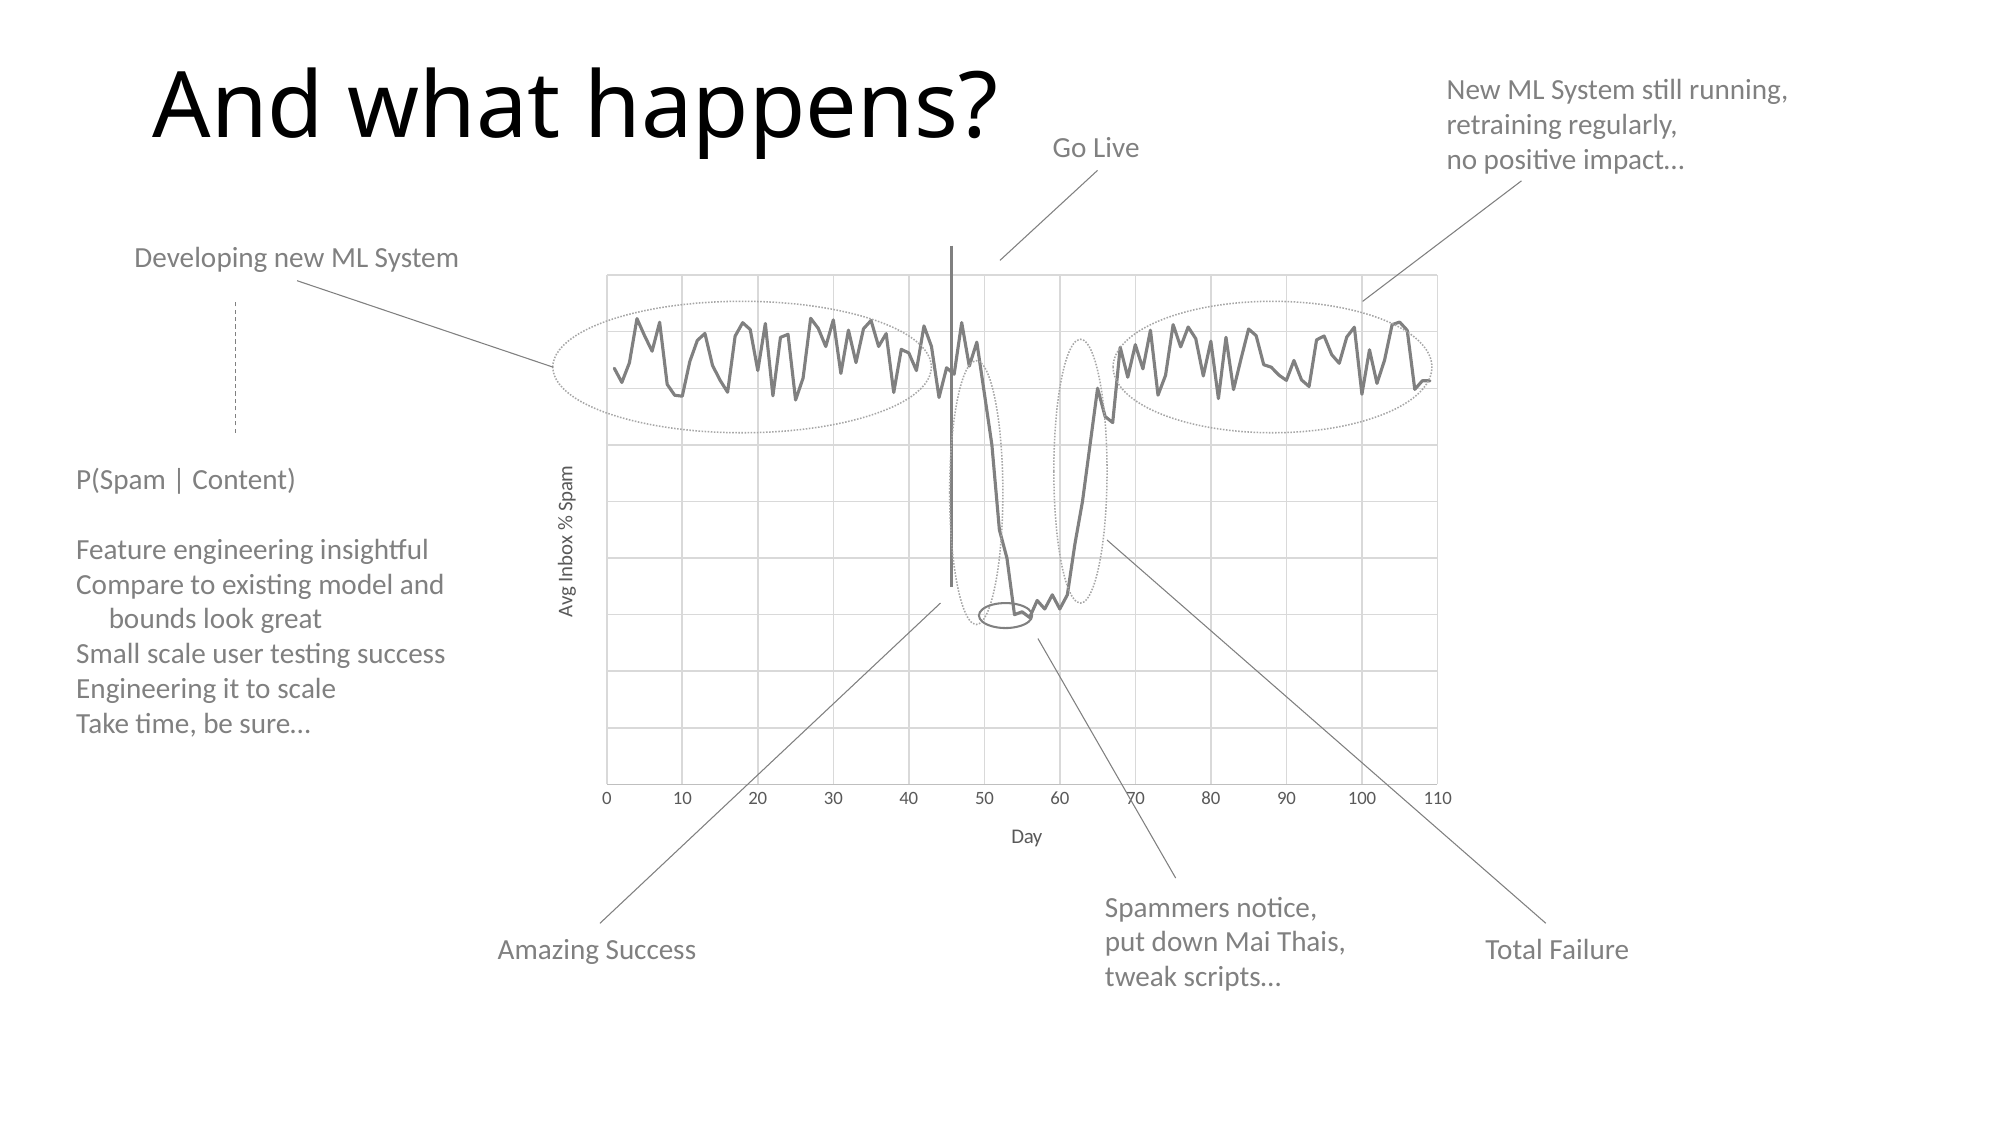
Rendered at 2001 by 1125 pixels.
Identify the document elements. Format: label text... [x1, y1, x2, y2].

text_box Go Live [1037, 120, 1158, 171]
text_box Amazing Success [482, 923, 718, 973]
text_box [999, 171, 1098, 261]
text_box Total Failure [1470, 923, 1705, 973]
chart [523, 261, 1471, 880]
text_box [1037, 638, 1106, 879]
title And what happens? [137, 48, 1863, 168]
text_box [297, 281, 553, 368]
text_box New ML System still running, retraining regularly, no positive impact… [1431, 62, 1819, 183]
text_box Spammers notice, put down Mai Thais, tweak scripts… [1090, 880, 1376, 1001]
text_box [1106, 539, 1546, 924]
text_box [1362, 180, 1522, 302]
text_box P(Spam | Content) Feature engineering insightful Compare to existing model and bounds look great Small scale user testing success Engineering it to scale Take time, be sure… [61, 452, 461, 748]
text_box Developing new ML System [119, 230, 475, 281]
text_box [599, 602, 941, 924]
